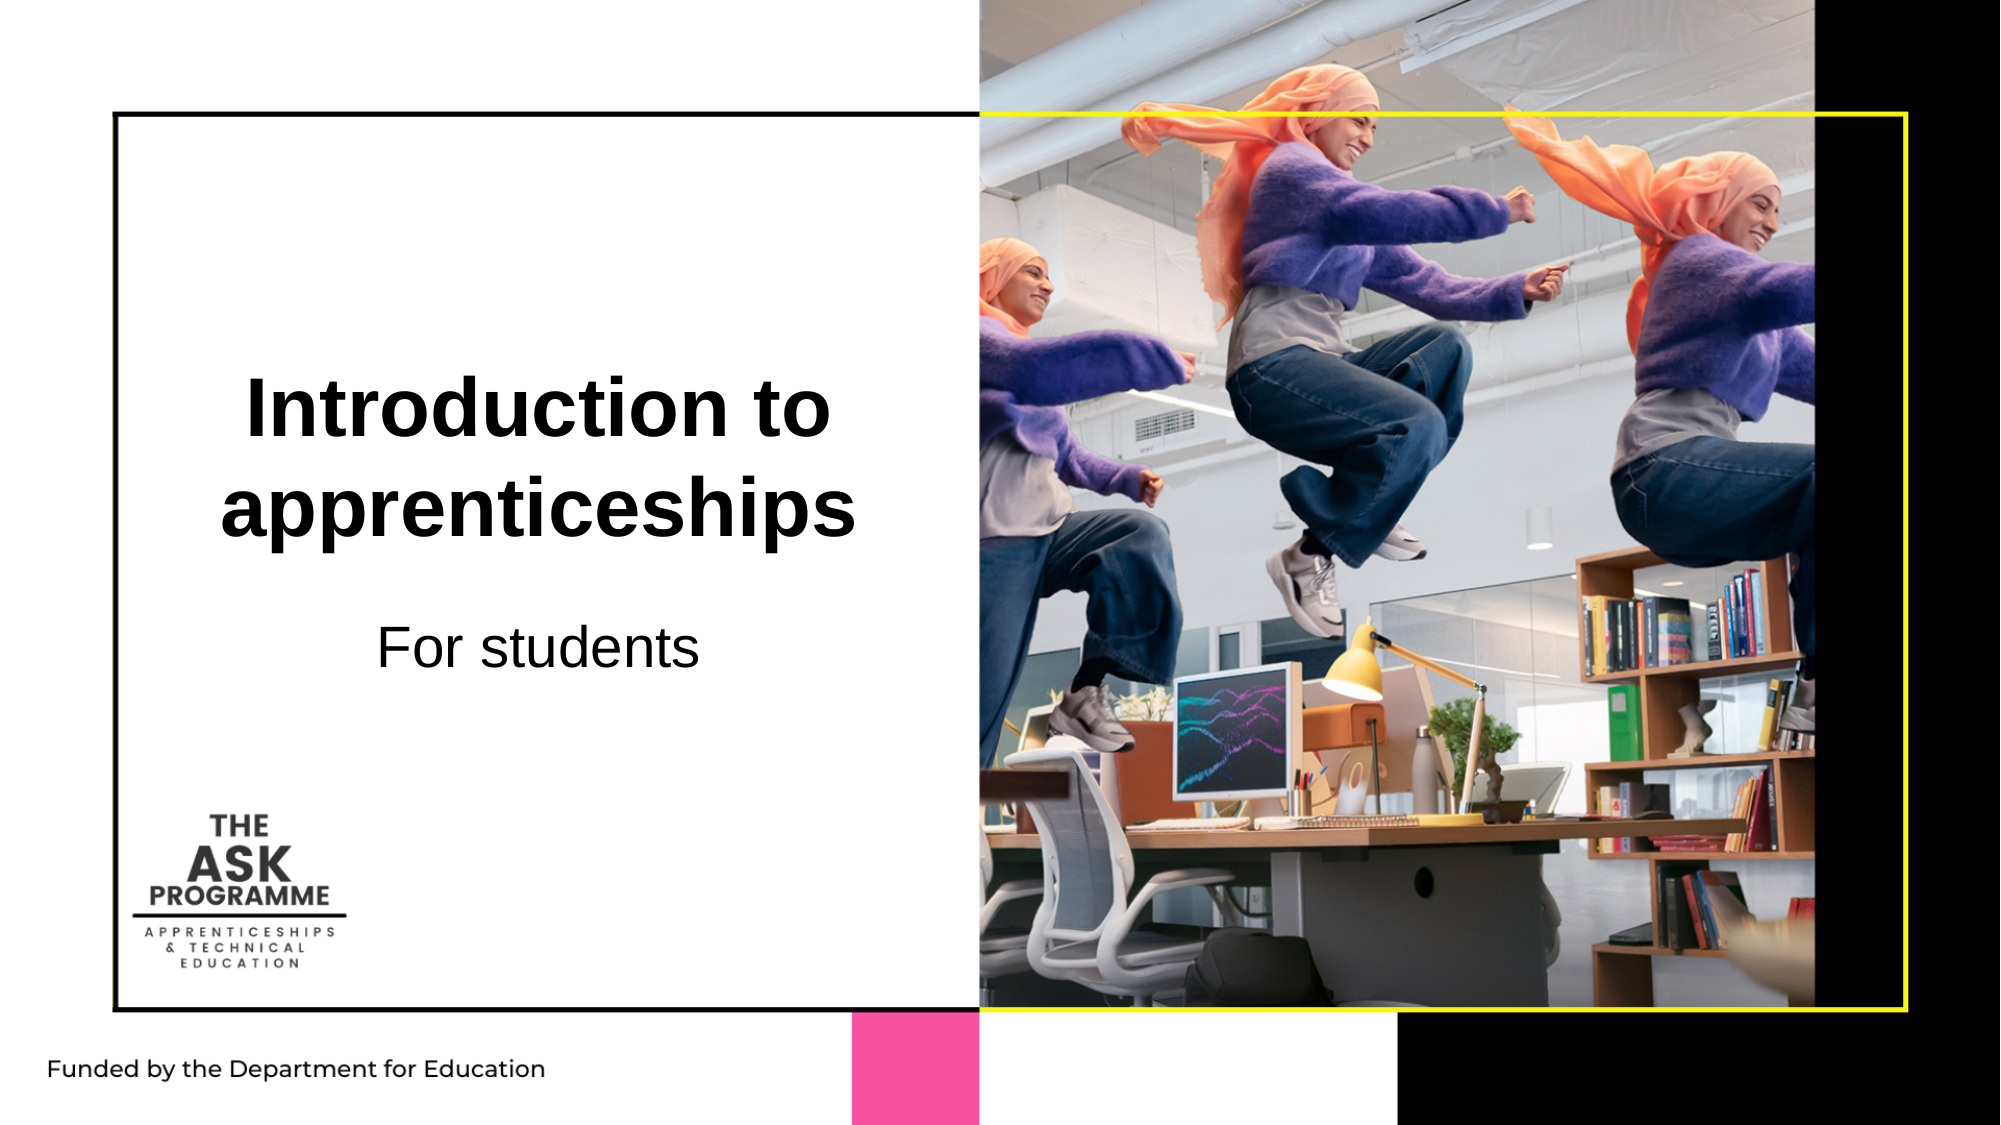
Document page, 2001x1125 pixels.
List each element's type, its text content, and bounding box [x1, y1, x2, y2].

text_box For students [188, 601, 890, 687]
picture [0, 0, 2000, 1125]
text_box Introduction to apprenticeships [188, 345, 890, 561]
